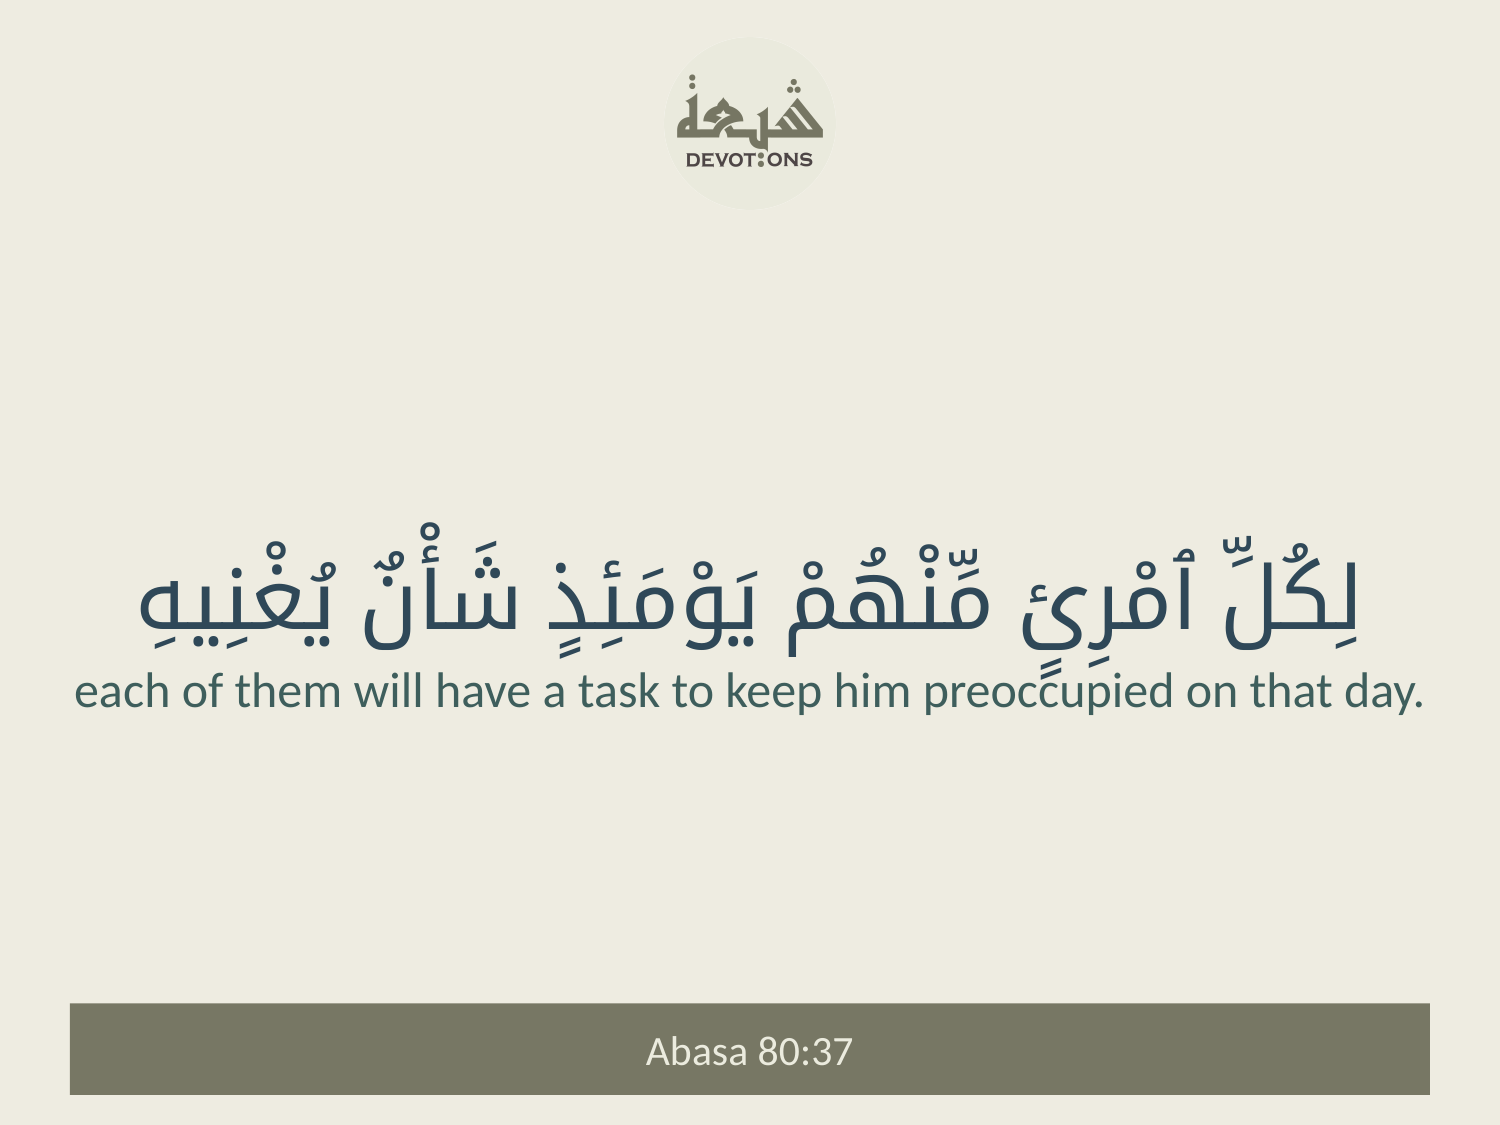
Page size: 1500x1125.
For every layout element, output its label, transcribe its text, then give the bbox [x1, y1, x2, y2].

list لِكُلِّ ٱمْرِئٍ مِّنْهُمْ يَوْمَئِذٍ شَأْنٌ يُغْنِيهِ each of them will have a task to keep him preoccupied on that day. [69, 203, 1430, 1003]
list Abasa 80:37 [69, 1003, 1430, 1095]
picture [656, 29, 844, 203]
